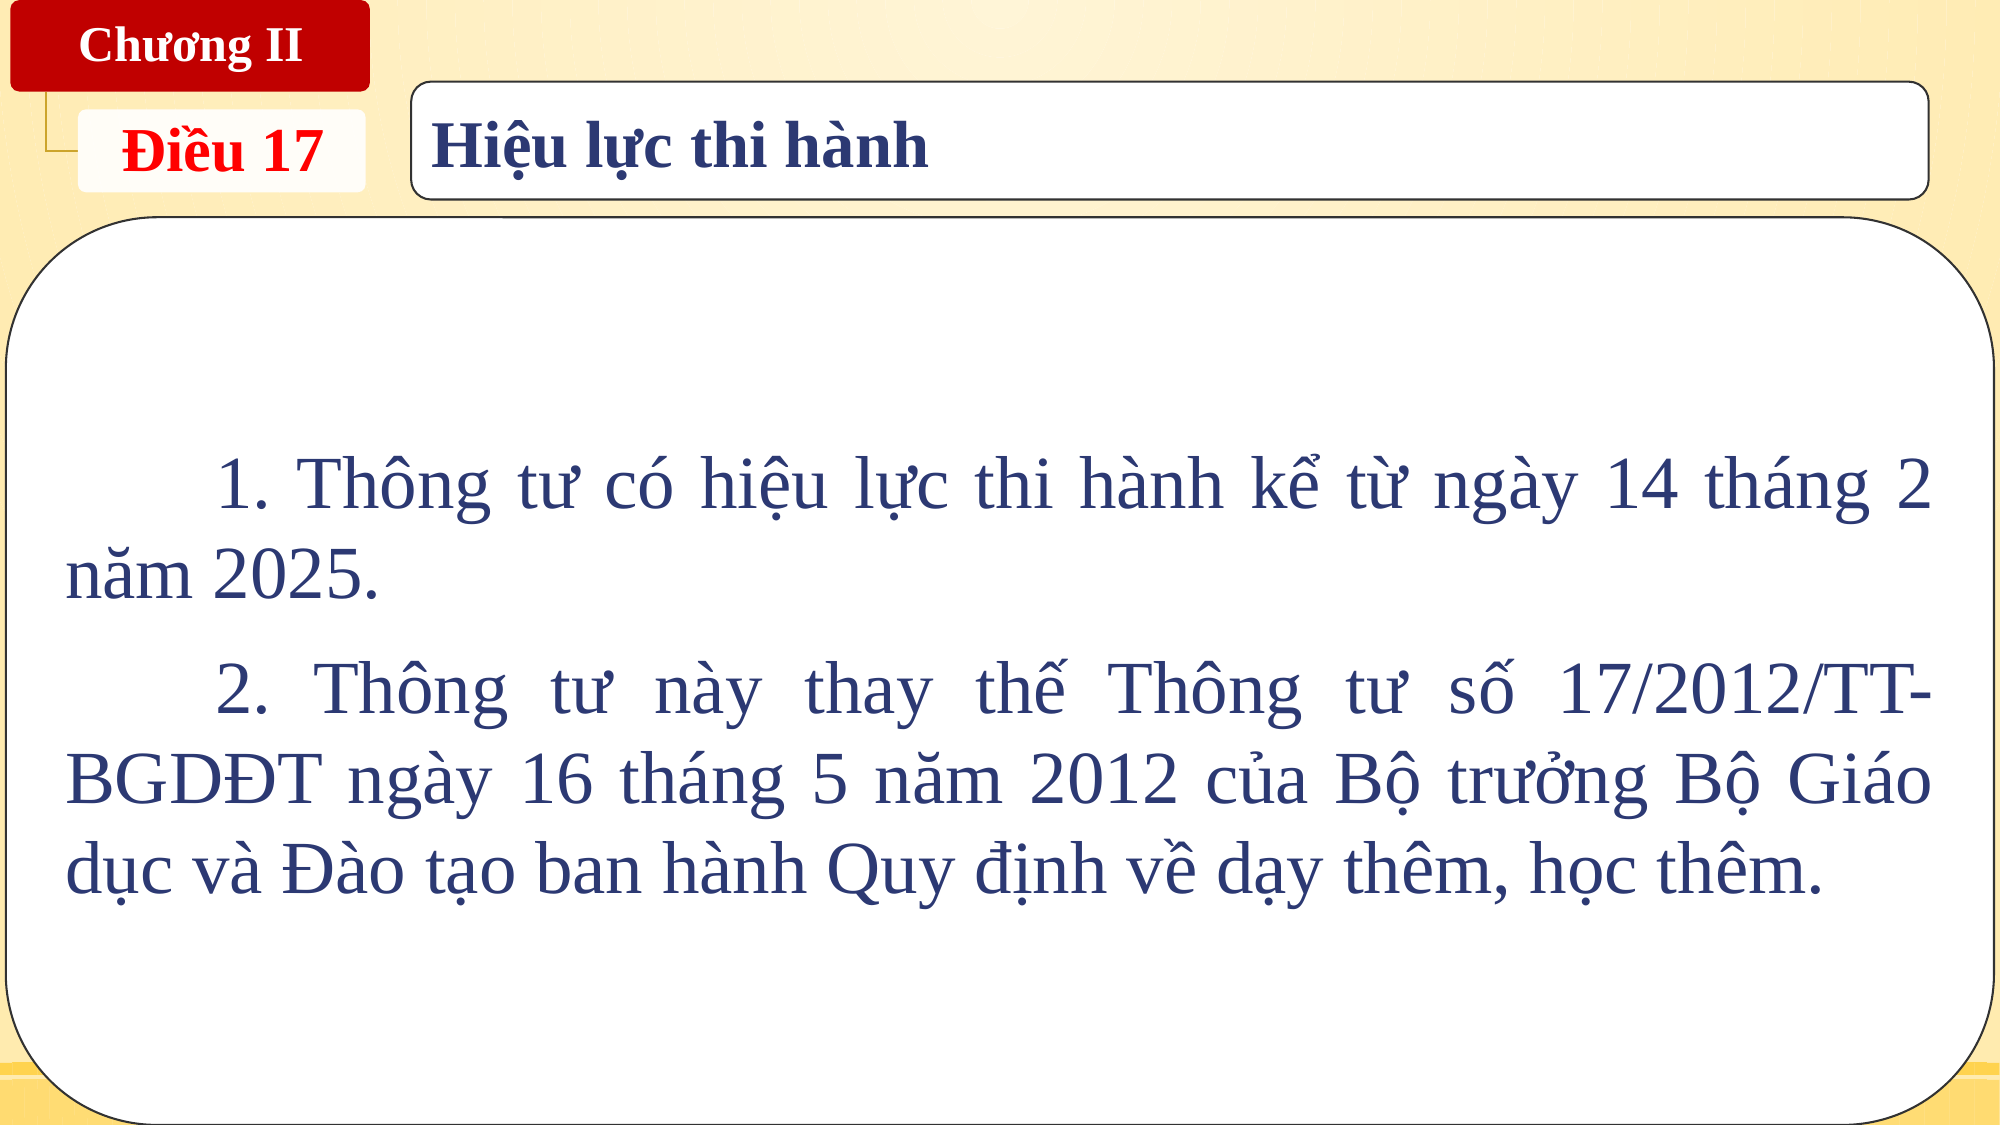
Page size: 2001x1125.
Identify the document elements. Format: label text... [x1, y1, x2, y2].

text_box 1. Thông tư có hiệu lực thi hành kể từ ngày 14 tháng 2 năm 2025. 2. Thông tư này thay thế Thông tư số 17/2012/TT-BGDĐT ngày 16 tháng 5 năm 2012 của Bộ trưởng Bộ Giáo dục và Đào tạo ban hành Quy định về dạy thêm, học thêm. [4, 216, 1996, 1125]
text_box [10, 0, 370, 305]
text_box Hiệu lực thi hành [410, 80, 1930, 201]
